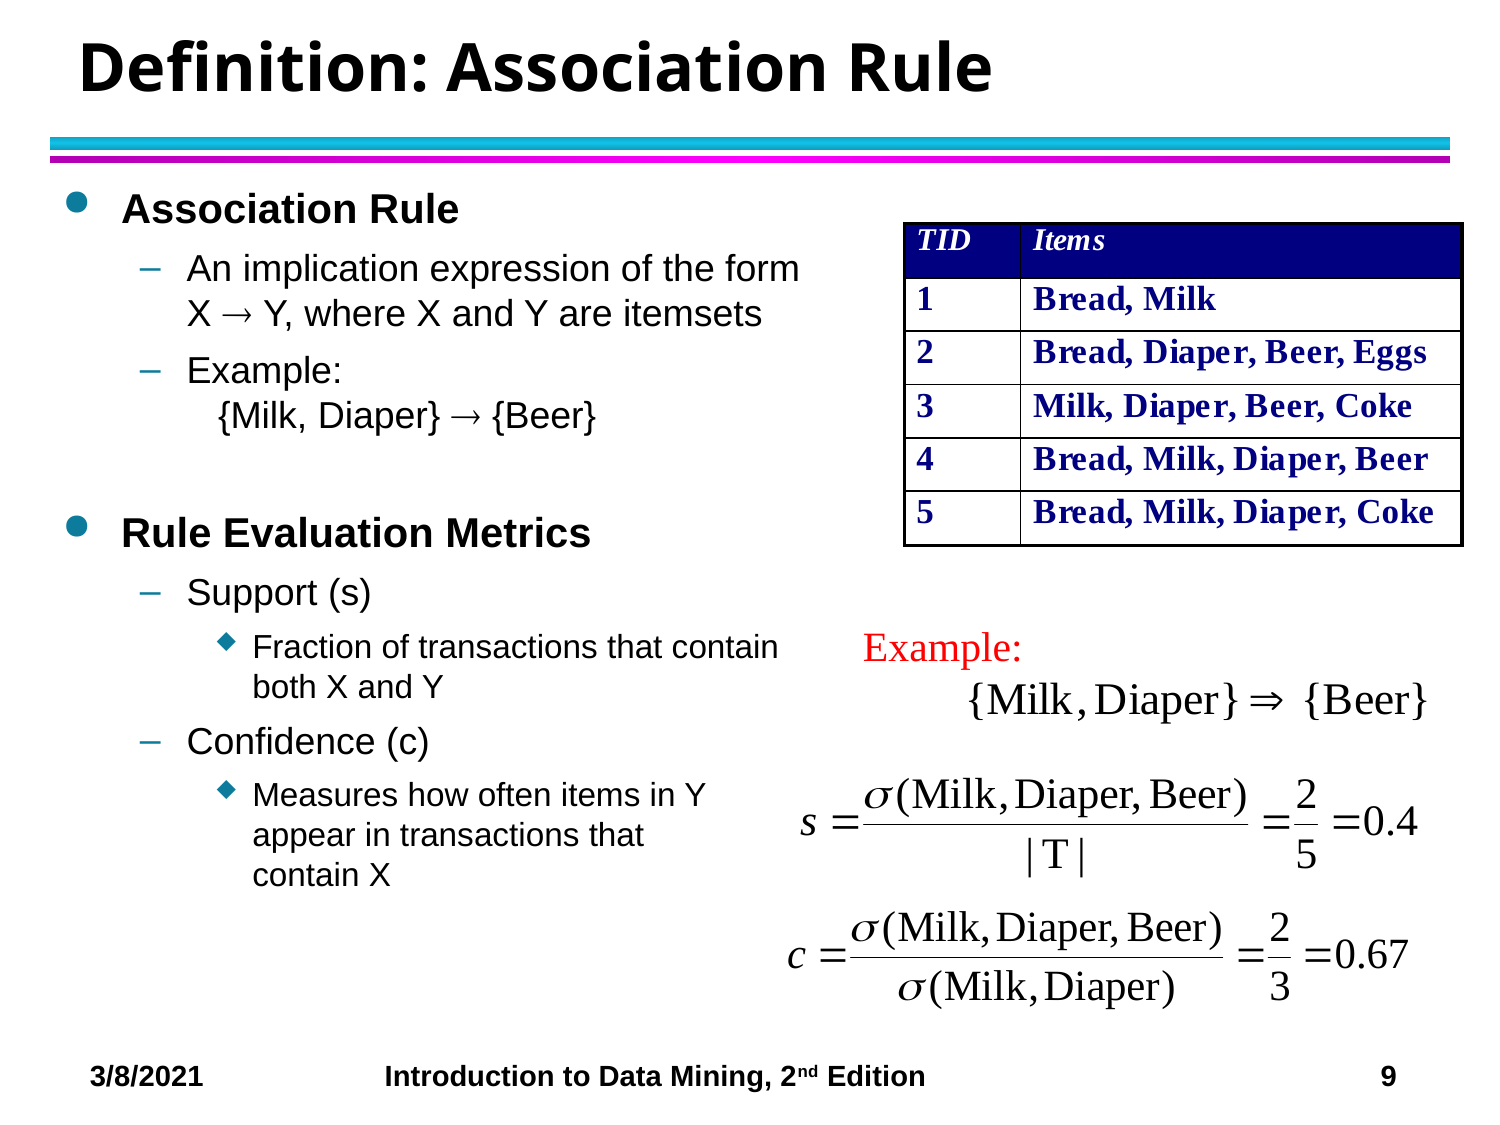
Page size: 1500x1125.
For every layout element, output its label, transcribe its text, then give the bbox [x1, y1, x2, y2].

text_box Association Rule An implication expression of the form X  Y, where X and Y are itemsets Example: {Milk, Diaper}  {Beer} Rule Evaluation Metrics Support (s) Fraction of transactions that contain both X and Y Confidence (c) Measures how often items in Y appear in transactions that contain X [50, 174, 850, 1050]
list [887, 221, 1476, 576]
title Definition: Association Rule [62, 24, 1421, 113]
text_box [784, 612, 1438, 1015]
